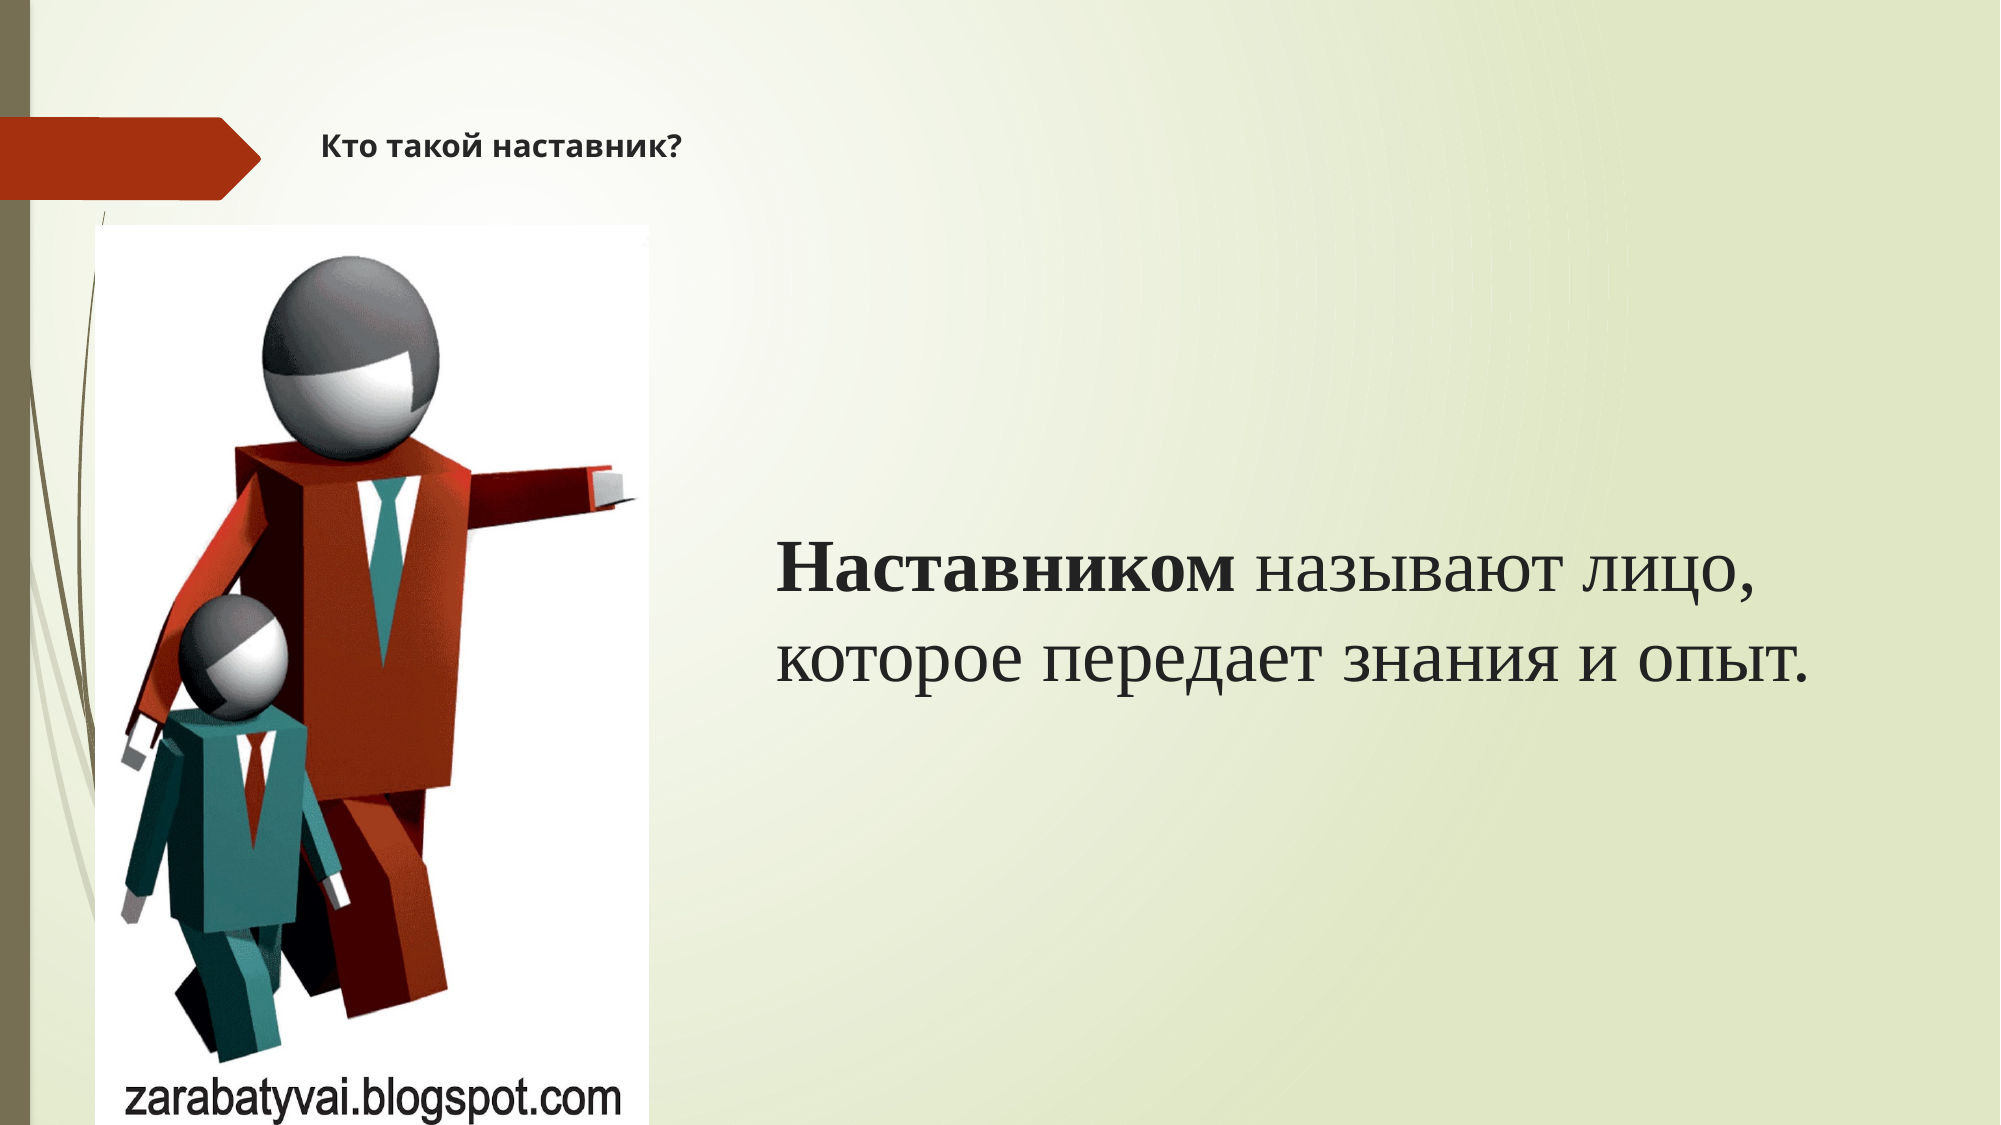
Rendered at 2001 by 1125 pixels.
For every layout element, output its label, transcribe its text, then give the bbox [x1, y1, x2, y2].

text_box Наставником называют лицо, которое передает знания и опыт. [761, 509, 1863, 705]
title Кто такой наставник? [305, 118, 1768, 172]
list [95, 225, 649, 1125]
